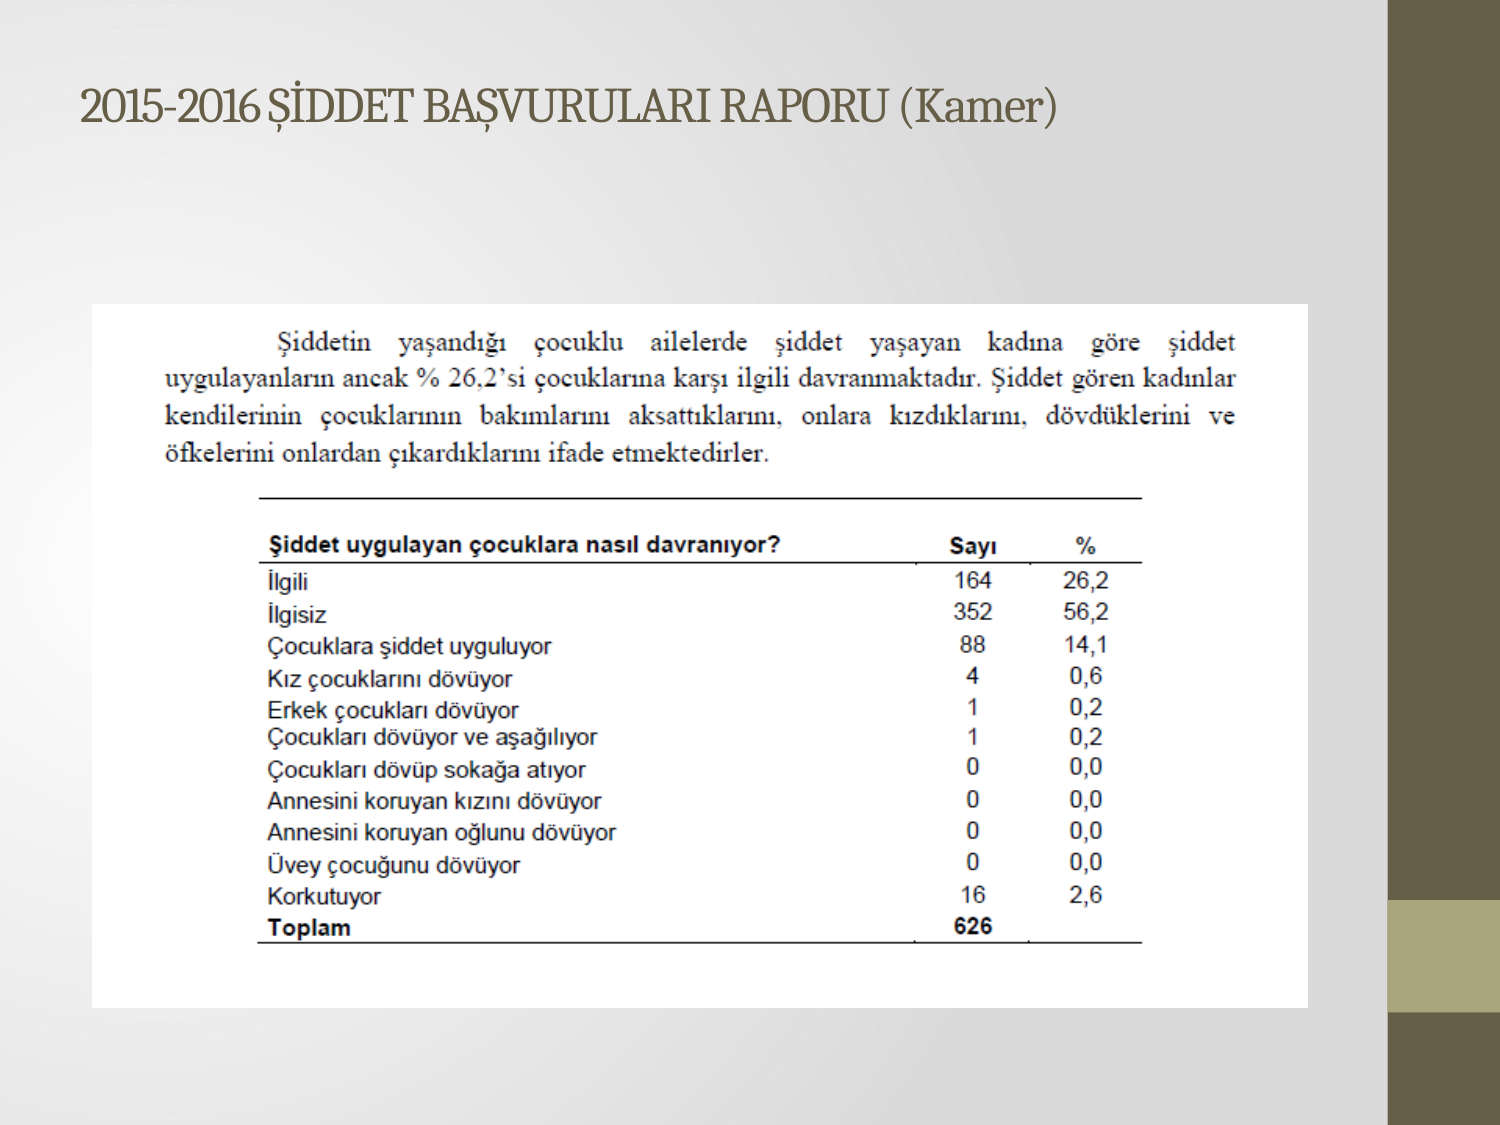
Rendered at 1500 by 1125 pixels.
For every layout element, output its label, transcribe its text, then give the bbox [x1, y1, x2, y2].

title 2015-2016 ŞİDDET BAŞVURULARI RAPORU (Kamer) [64, 45, 1325, 161]
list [91, 304, 1309, 1009]
